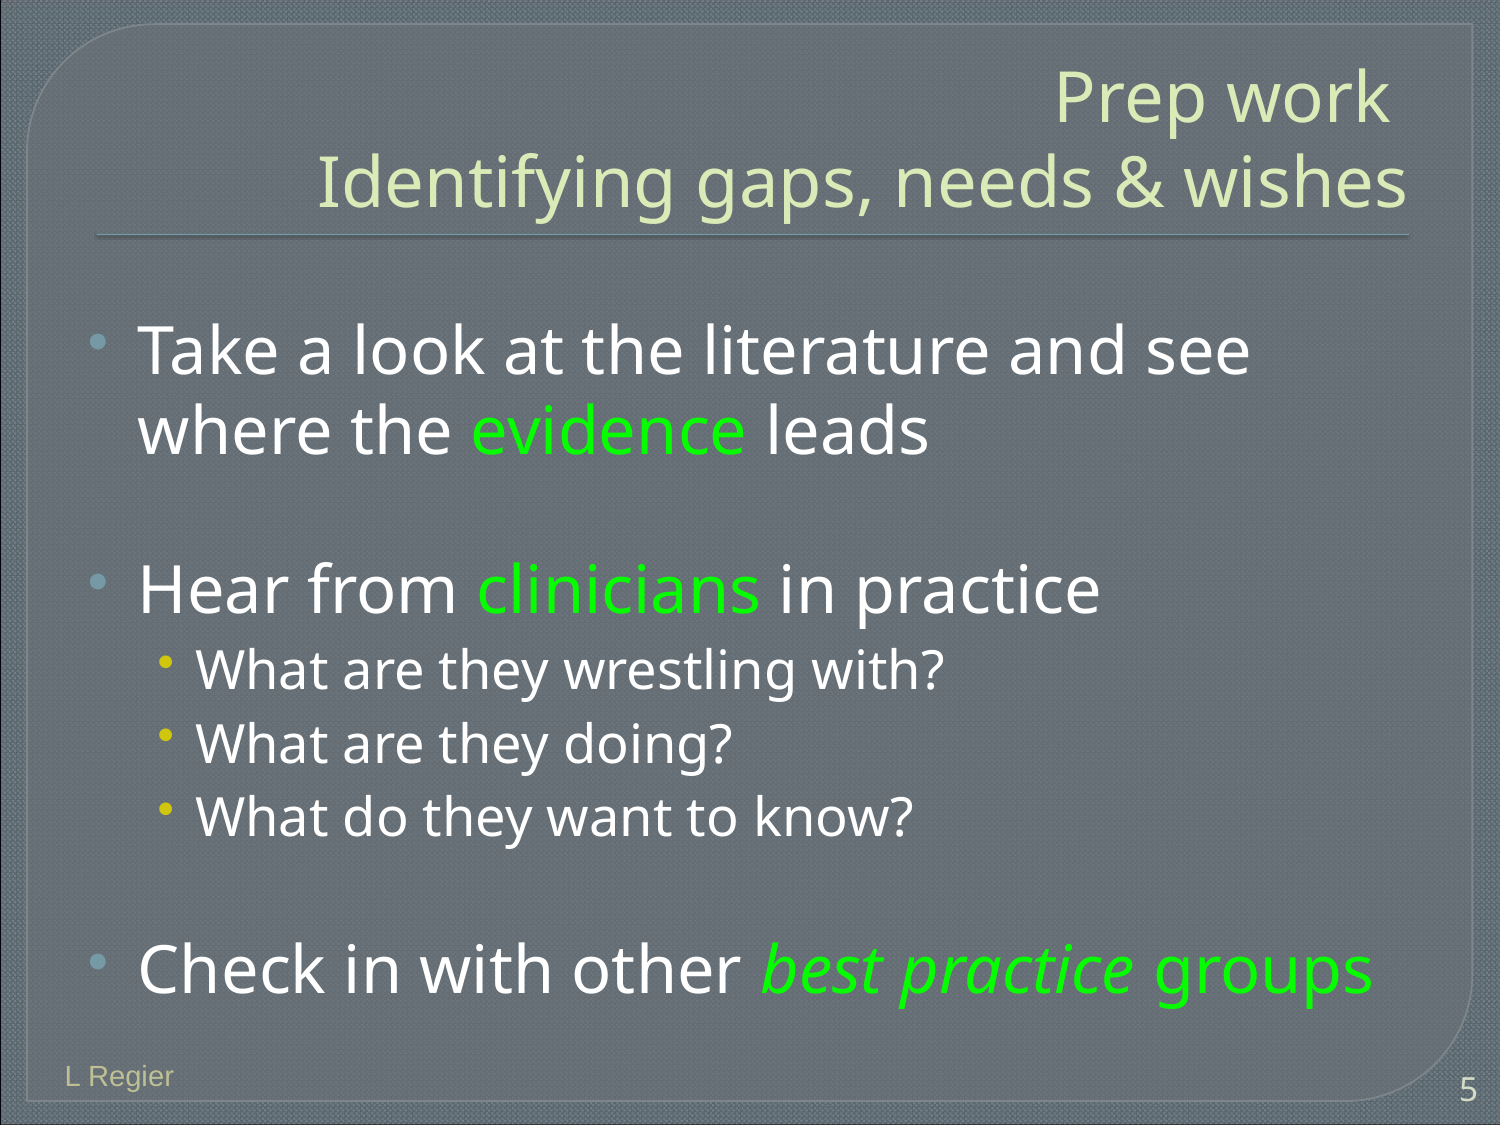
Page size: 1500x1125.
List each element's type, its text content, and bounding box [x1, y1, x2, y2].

slide_number 5 [1417, 1068, 1494, 1114]
picture [0, 0, 1500, 1125]
list Take a look at the literature and see where the evidence leads Hear from clinicians in practice What are they wrestling with? What are they doing? What do they want to know? Check in with other best practice groups [75, 299, 1425, 1030]
text_box L Regier [37, 1049, 202, 1100]
title Prep work Identifying gaps, needs & wishes [75, 41, 1425, 230]
